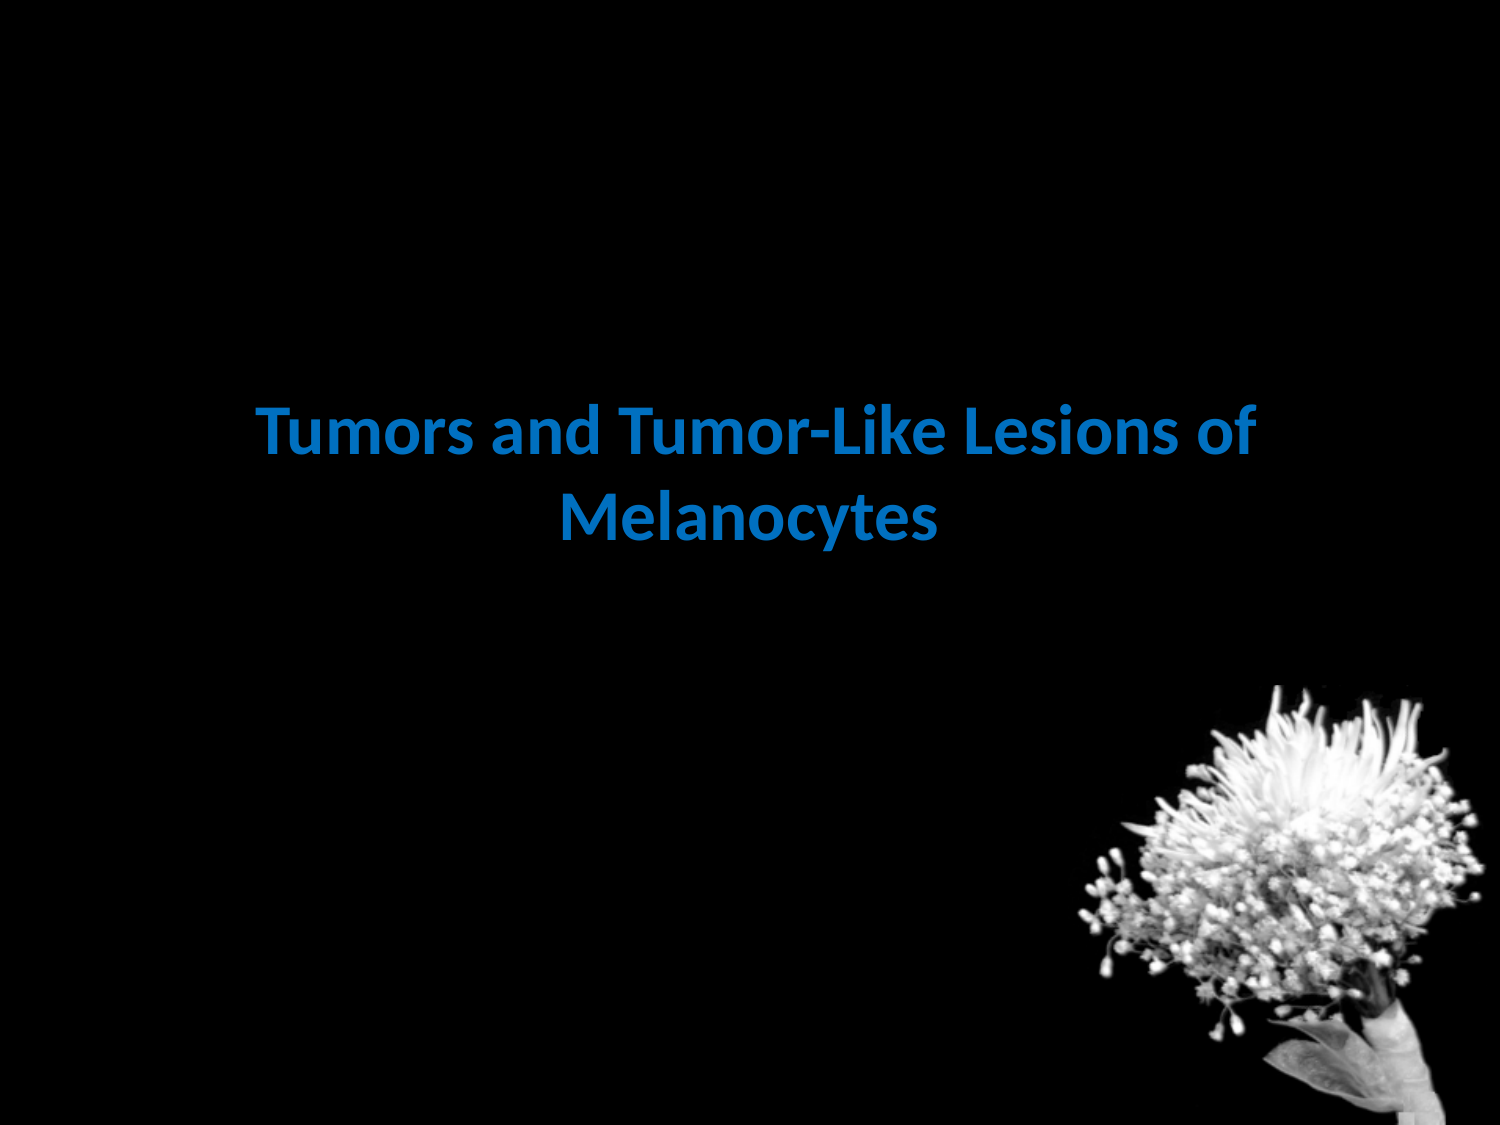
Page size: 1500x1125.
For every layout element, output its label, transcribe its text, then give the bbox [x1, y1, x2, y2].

picture [1068, 685, 1500, 1125]
title Tumors and Tumor-Like Lesions of Melanocytes [82, 375, 1432, 563]
